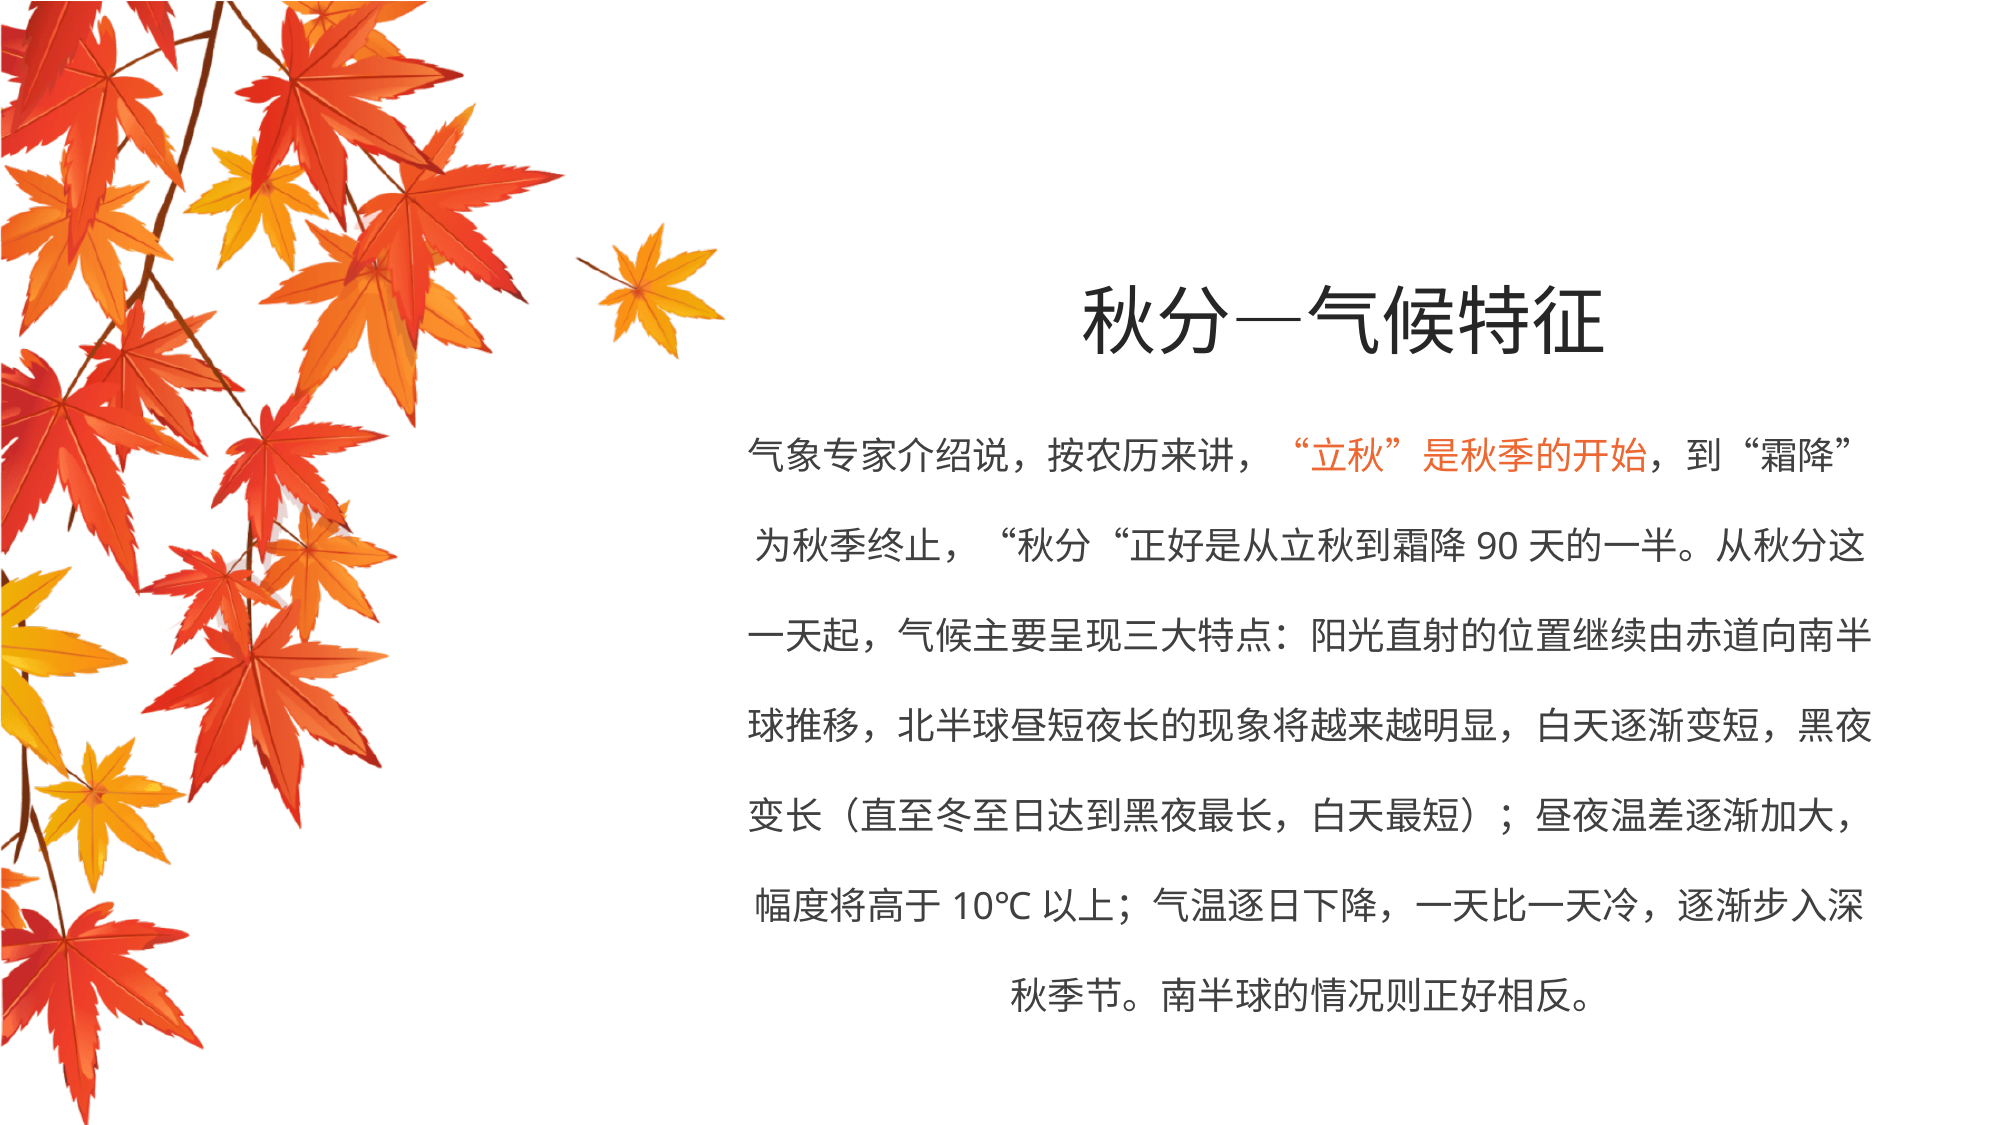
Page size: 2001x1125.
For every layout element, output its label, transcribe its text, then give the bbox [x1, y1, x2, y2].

text_box 秋分—气候特征 [1006, 175, 1682, 371]
text_box 气象专家介绍说，按农历来讲，“立秋”是秋季的开始，到“霜降”为秋季终止，“秋分“正好是从立秋到霜降90天的一半。从秋分这一天起，气候主要呈现三大特点：阳光直射的位置继续由赤道向南半球推移，北半球昼短夜长的现象将越来越明显，白天逐渐变短，黑夜变长（直至冬至日达到黑夜最长，白天最短）；昼夜温差逐渐加大，幅度将高于10℃以上；气温逐日下降，一天比一天冷，逐渐步入深秋季节。南半球的情况则正好相反。 [725, 379, 1896, 1024]
picture [0, 2, 928, 1125]
